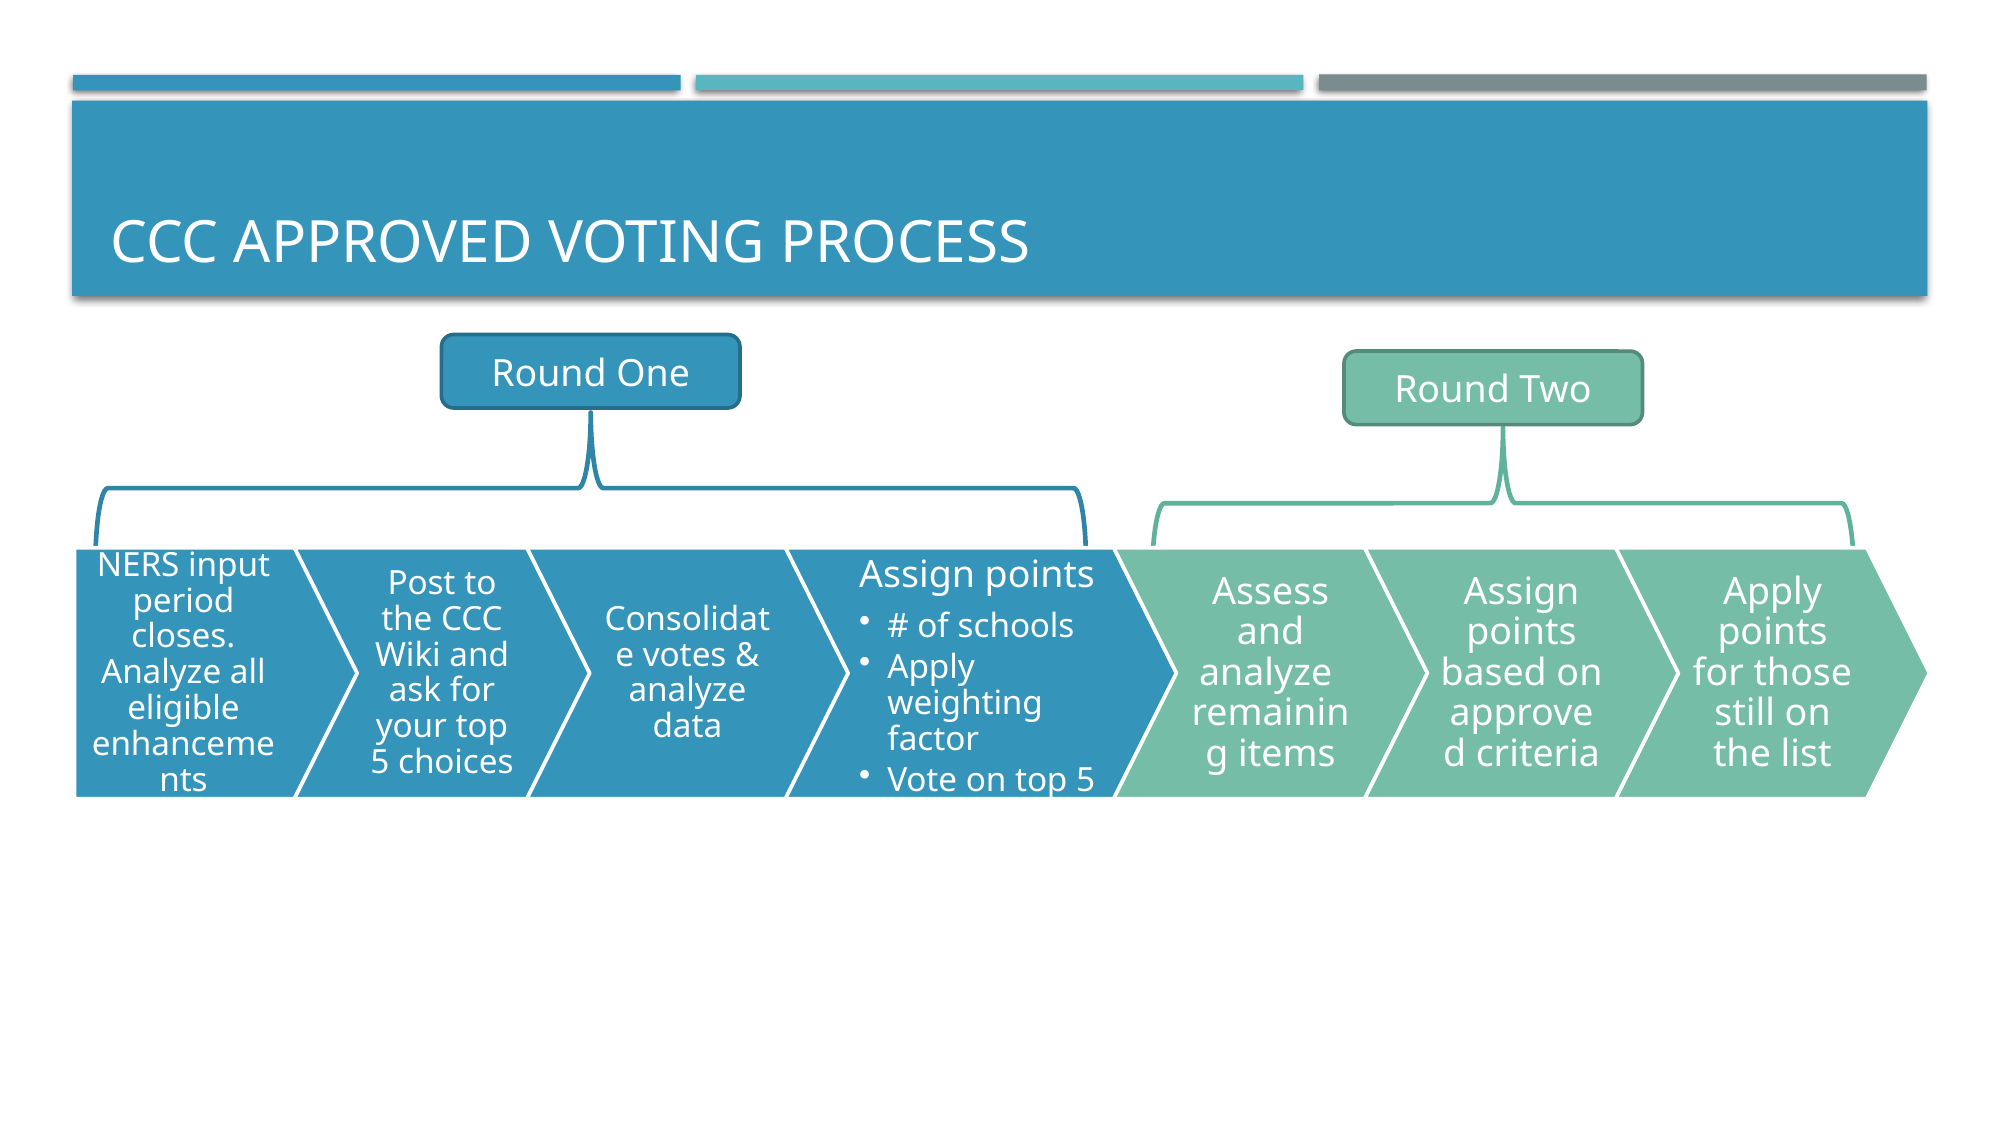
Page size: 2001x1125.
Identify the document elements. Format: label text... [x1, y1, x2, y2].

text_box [72, 280, 1931, 1066]
title CCC Approved Voting Process [95, 115, 1905, 278]
